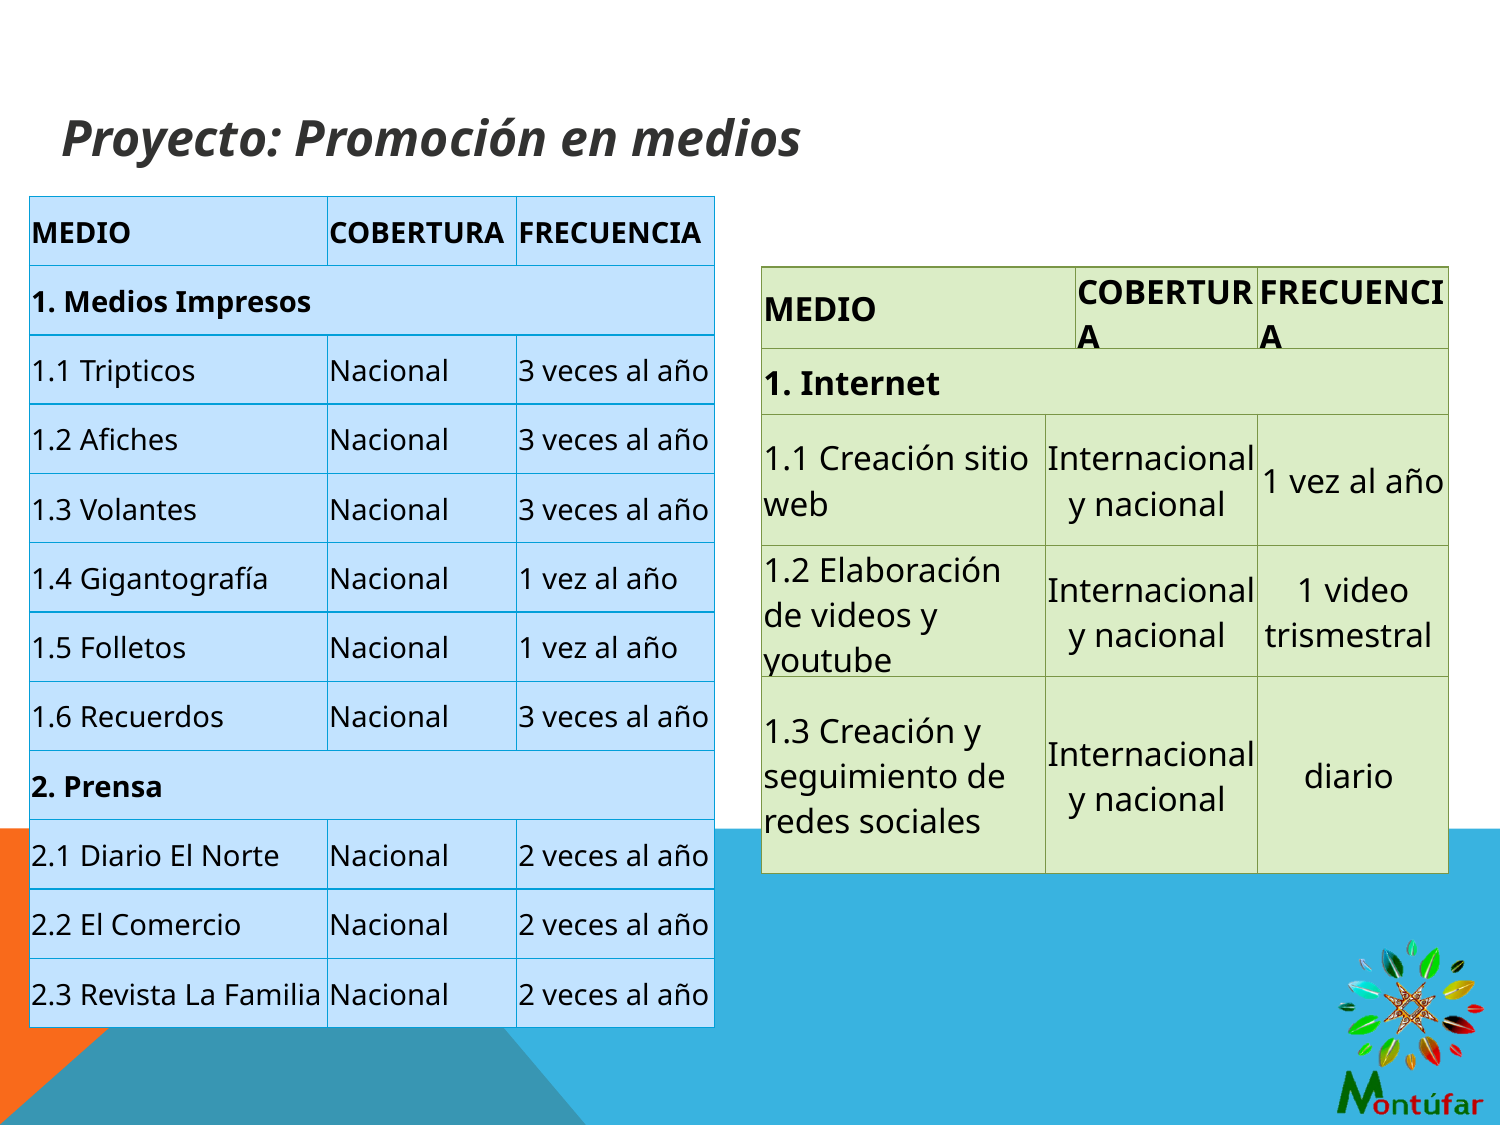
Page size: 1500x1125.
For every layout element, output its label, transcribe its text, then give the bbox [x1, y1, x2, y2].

table_cell 1.6 Recuerdos [30, 682, 327, 750]
table_cell 1. Internet [762, 349, 1448, 414]
table_header COBERTURA [328, 197, 516, 265]
table_cell Nacional [328, 543, 516, 611]
table_header COBERTURA [1076, 268, 1257, 348]
table_cell 2 veces al año [517, 959, 714, 1027]
table_cell Internacional y nacional [1046, 677, 1257, 873]
table_cell 2 veces al año [517, 820, 714, 888]
table_cell 1 video trismestral [1258, 546, 1448, 676]
table_cell 1.2 Afiches [30, 405, 327, 473]
table_cell 1.1 Tripticos [30, 336, 327, 403]
picture [1326, 937, 1495, 1118]
table_cell 1 vez al año [517, 543, 714, 611]
table_cell Nacional [328, 613, 516, 681]
table_cell 1.1 Creación sitio web [762, 415, 1045, 545]
table_cell 2 veces al año [517, 890, 714, 958]
table_cell 1.4 Gigantografía [30, 543, 327, 611]
table_cell 1.2 Elaboración de videos y youtube [762, 546, 1045, 676]
table_cell 3 veces al año [517, 474, 714, 542]
table_cell Nacional [328, 336, 516, 403]
table_header MEDIO [762, 268, 1075, 348]
table_cell 1. Medios Impresos [30, 266, 714, 334]
table_header FRECUENCIA [1258, 268, 1448, 348]
table_header MEDIO [30, 197, 327, 265]
table_cell 1.5 Folletos [30, 613, 327, 681]
table_cell diario [1258, 677, 1448, 873]
table_cell 2.3 Revista La Familia [30, 959, 327, 1027]
text_box Proyecto: Promoción en medios [46, 99, 831, 175]
table_cell Internacional y nacional [1046, 546, 1257, 676]
table_cell Nacional [328, 405, 516, 473]
table_cell 3 veces al año [517, 336, 714, 403]
table_cell 1 vez al año [517, 613, 714, 681]
table_cell 3 veces al año [517, 682, 714, 750]
table_cell Nacional [328, 682, 516, 750]
table_cell 1.3 Creación y seguimiento de redes sociales [762, 677, 1045, 873]
table_cell Nacional [328, 959, 516, 1027]
table_cell 1.3 Volantes [30, 474, 327, 542]
table_cell 1 vez al año [1258, 415, 1448, 545]
table_cell Nacional [328, 820, 516, 888]
table_cell 2.1 Diario El Norte [30, 820, 327, 888]
table_cell 3 veces al año [517, 405, 714, 473]
table_cell 2.2 El Comercio [30, 890, 327, 958]
table_cell Nacional [328, 474, 516, 542]
table_cell Nacional [328, 890, 516, 958]
table_cell Internacional y nacional [1046, 415, 1257, 545]
table_header FRECUENCIA [517, 197, 714, 265]
table_cell 2. Prensa [30, 751, 714, 819]
